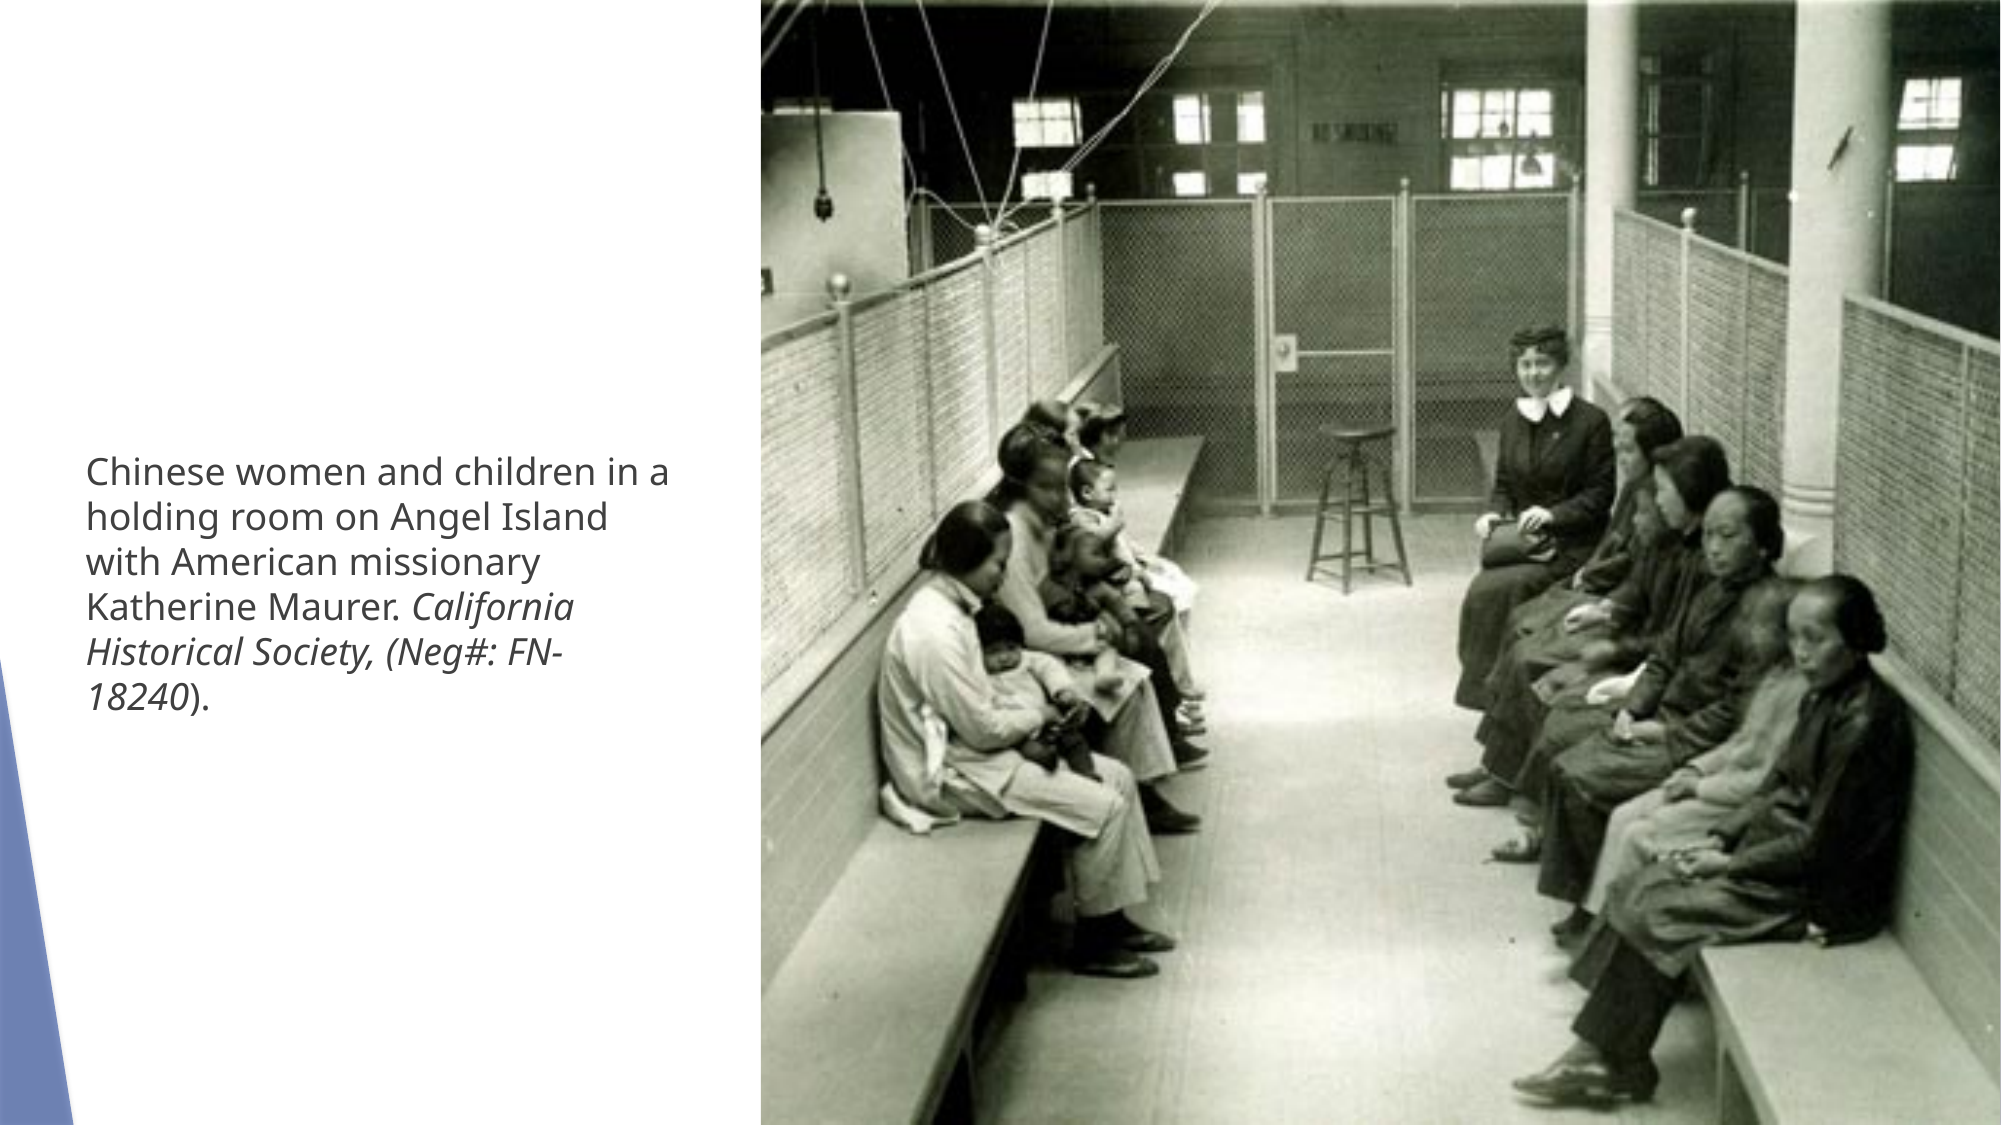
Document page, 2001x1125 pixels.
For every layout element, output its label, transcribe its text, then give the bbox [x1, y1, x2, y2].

picture [760, 0, 2000, 1125]
list Chinese women and children in a holding room on Angel Island with American missionary Katherine Maurer. California Historical Society, (Neg#: FN-18240). [70, 440, 687, 685]
